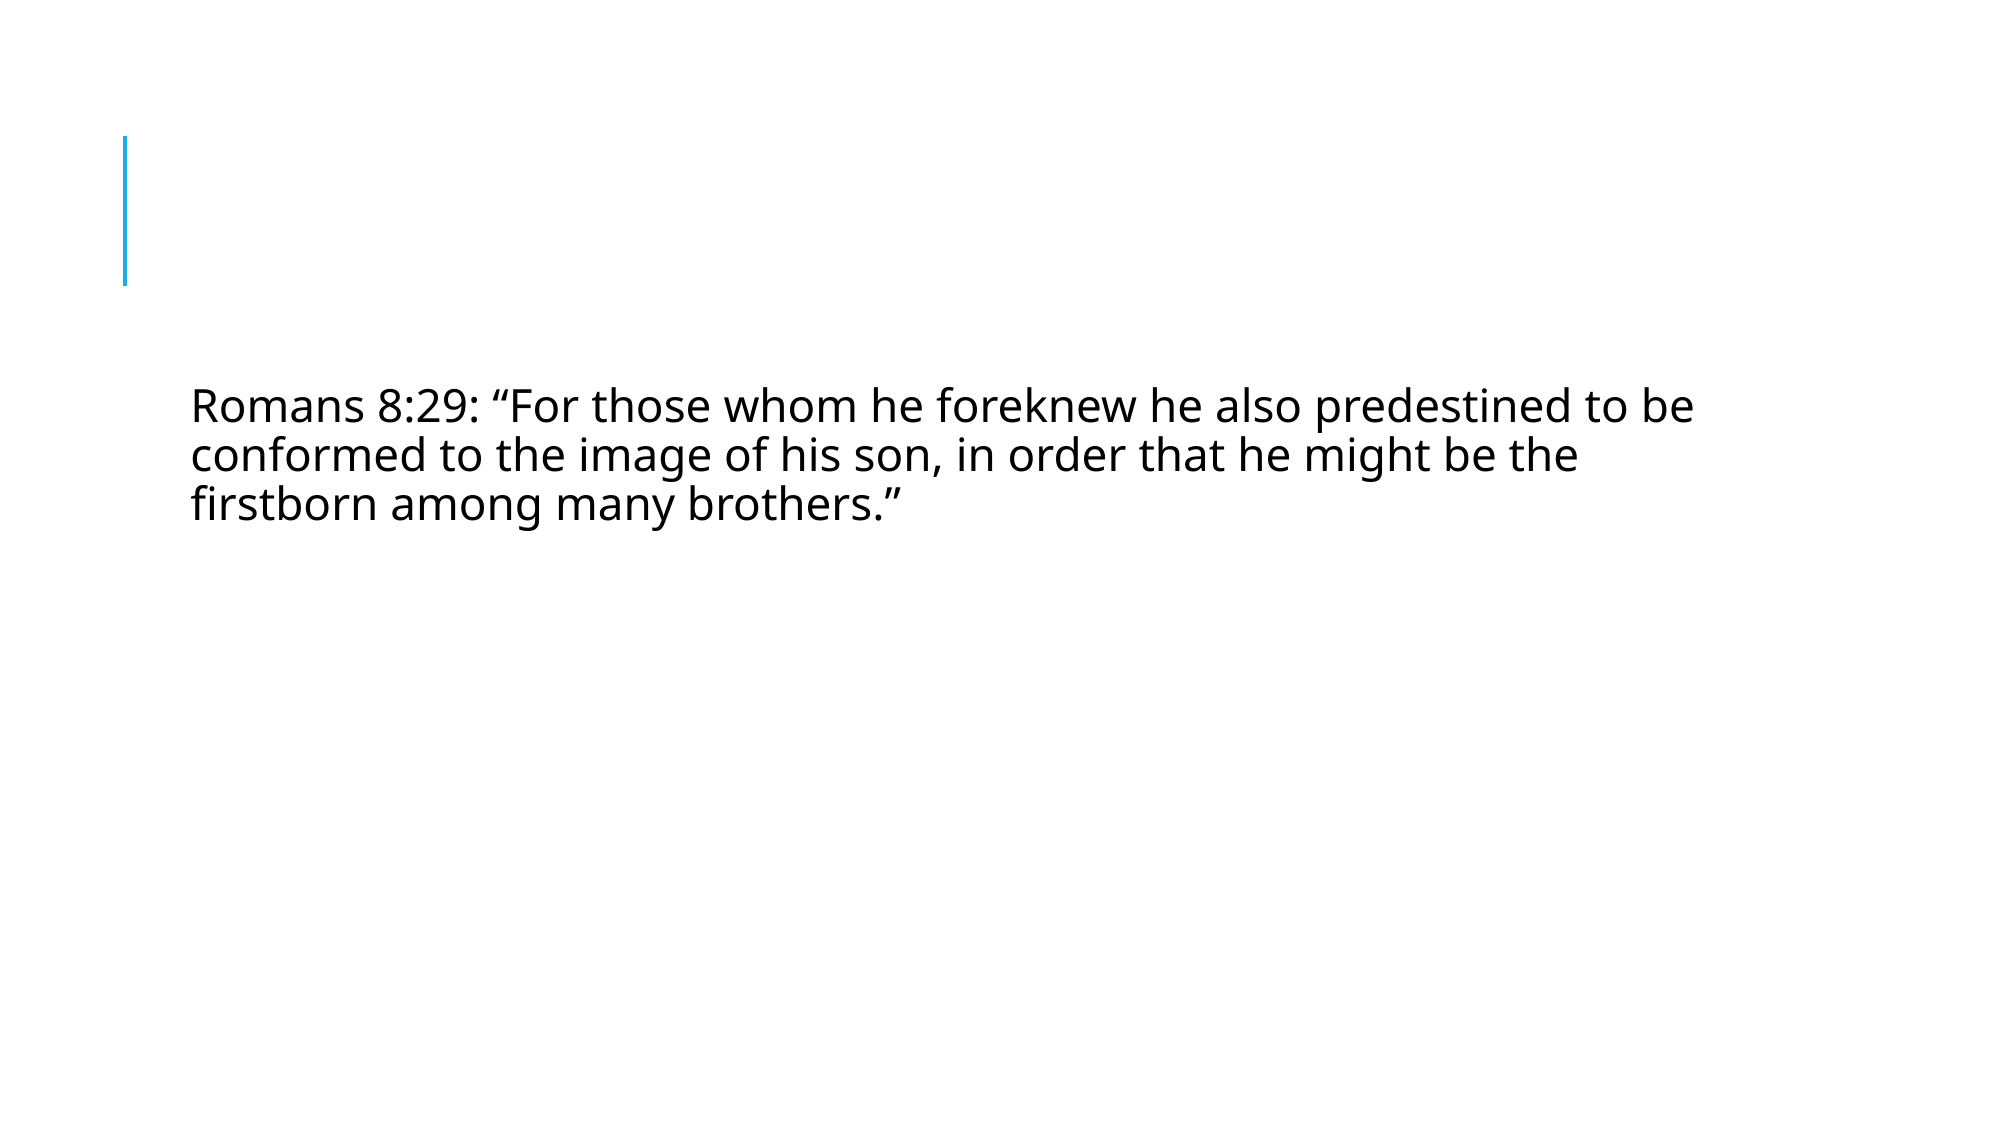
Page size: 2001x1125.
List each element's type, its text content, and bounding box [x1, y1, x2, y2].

list Romans 8:29: “For those whom he foreknew he also predestined to be conformed to the image of his son, in order that he might be the firstborn among many brothers.” [168, 375, 1763, 1035]
